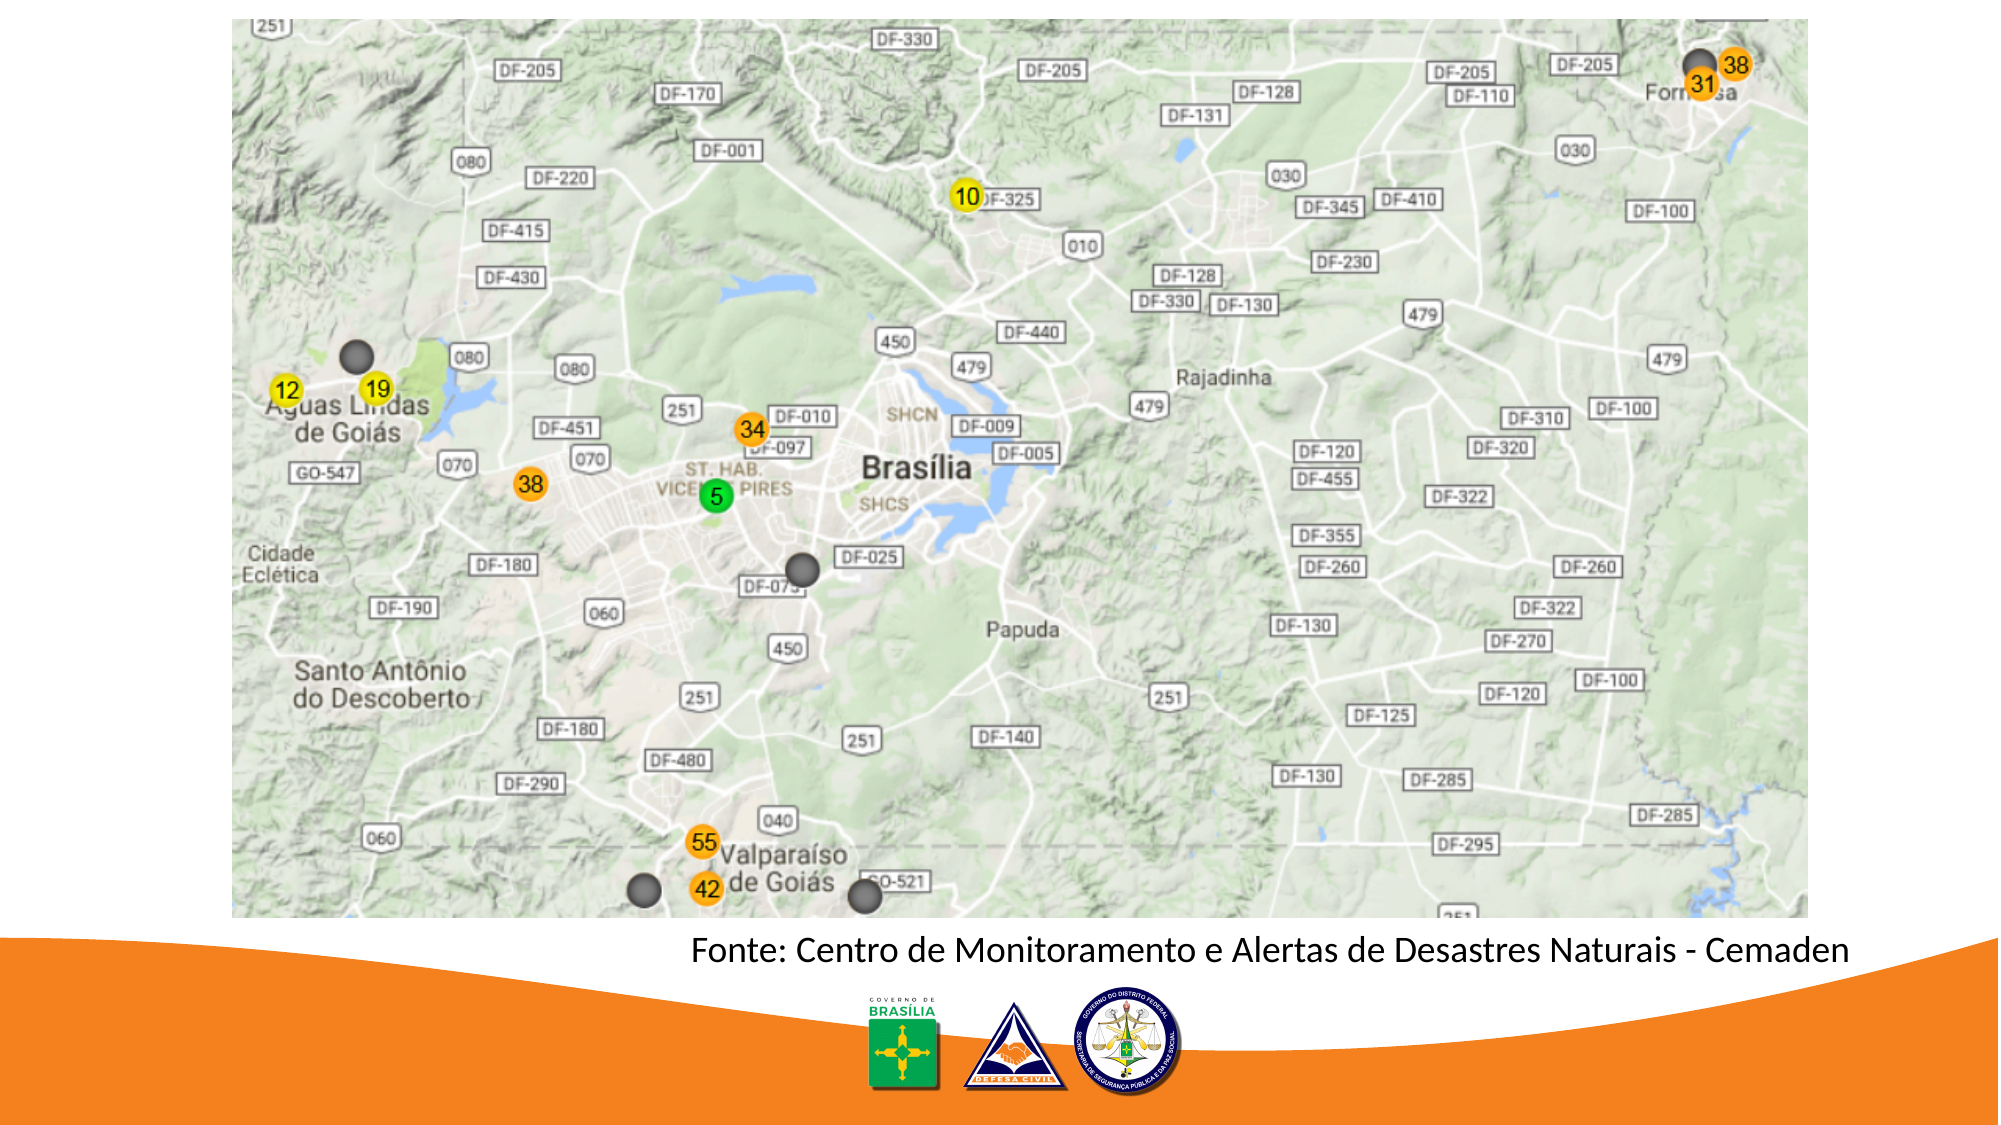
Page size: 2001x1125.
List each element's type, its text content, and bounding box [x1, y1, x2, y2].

picture [232, 19, 1808, 918]
picture [868, 996, 942, 1092]
picture [962, 1001, 1070, 1092]
text_box Fonte: Centro de Monitoramento e Alertas de Desastres Naturais - Cemaden [676, 917, 1867, 978]
picture [1073, 986, 1183, 1097]
